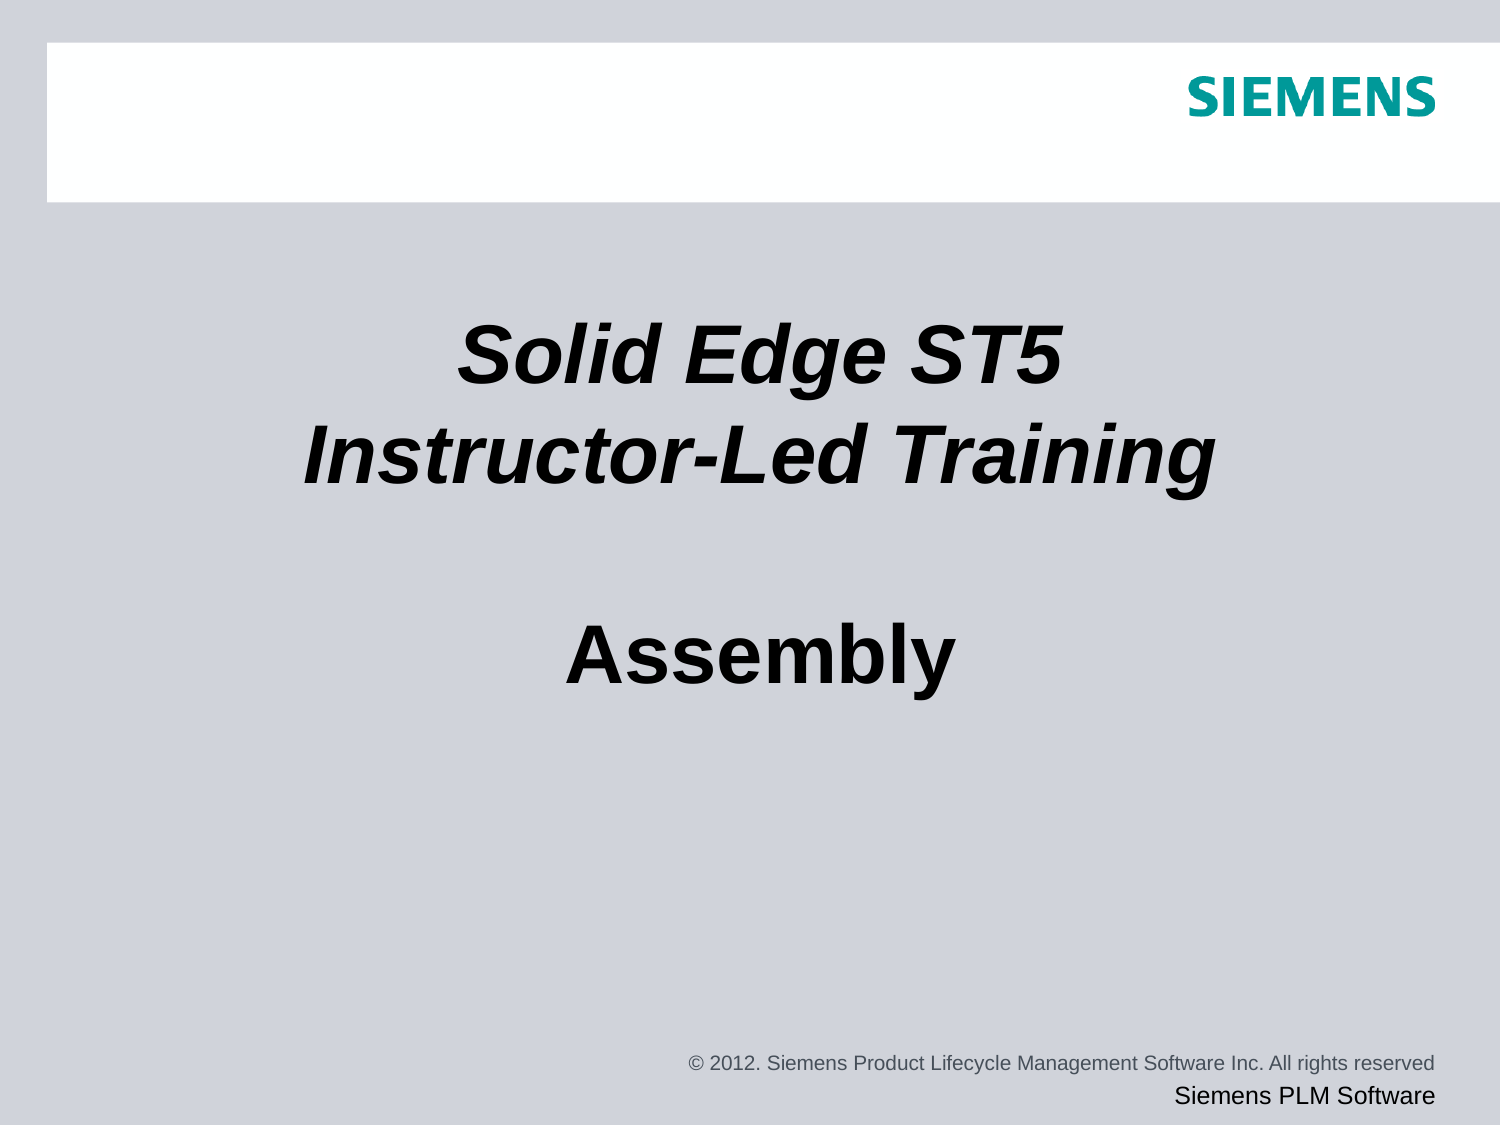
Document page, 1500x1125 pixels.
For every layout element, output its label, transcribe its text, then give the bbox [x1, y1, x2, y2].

picture [1181, 69, 1444, 123]
title Solid Edge ST5 Instructor-Led Training Assembly [87, 299, 1435, 505]
